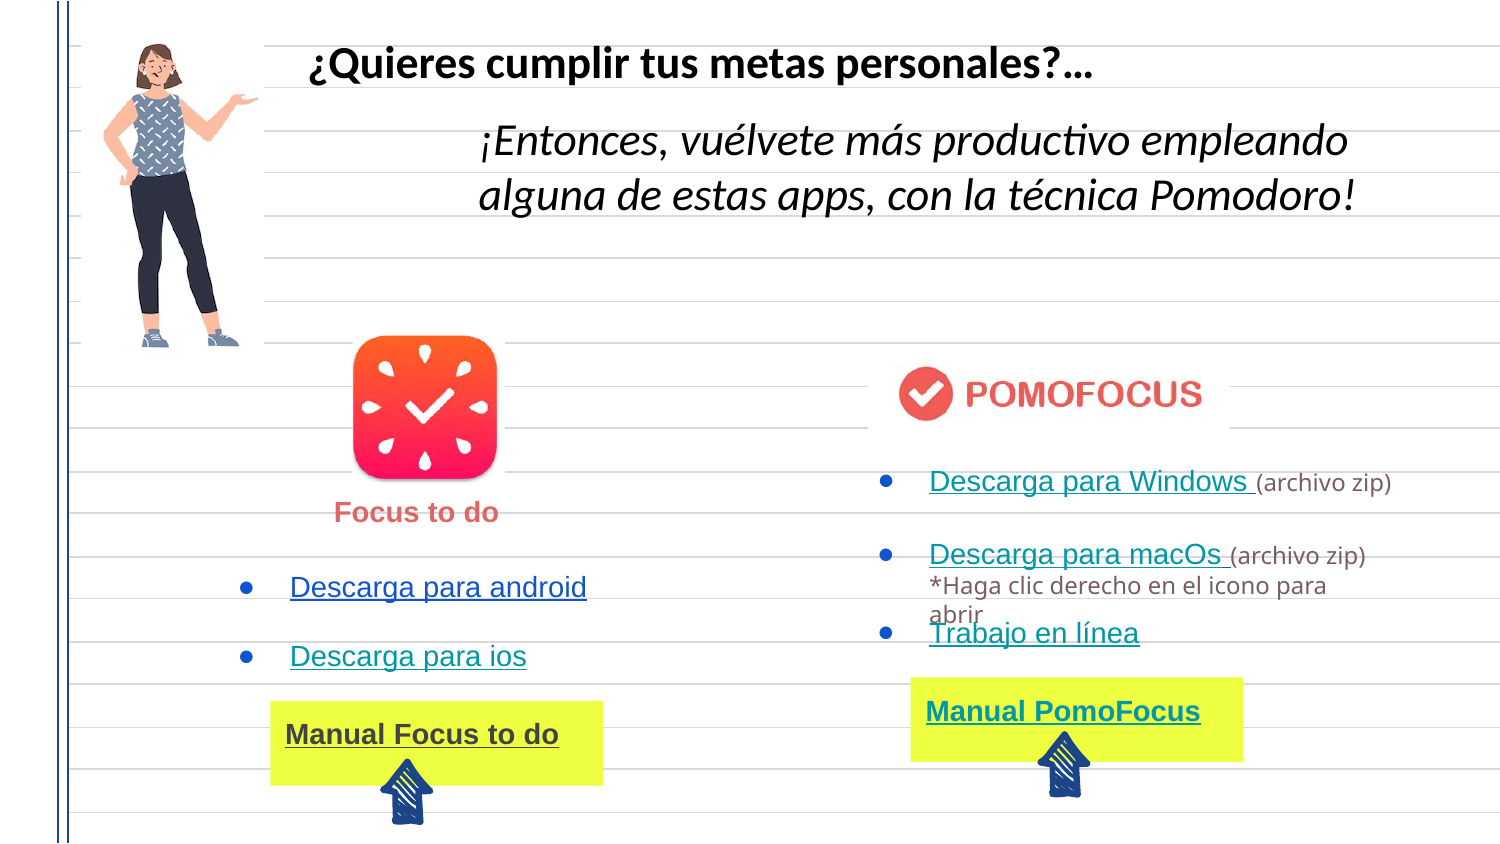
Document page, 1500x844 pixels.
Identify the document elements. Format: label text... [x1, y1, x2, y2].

text_box ¿Quieres cumplir tus metas personales?… [292, 17, 1231, 103]
picture [868, 347, 1231, 433]
text_box Descarga para macOs (archivo zip) *Haga clic derecho en el icono para abrir [839, 520, 1389, 599]
text_box Manual Focus to do [270, 700, 603, 786]
text_box [1038, 731, 1090, 797]
picture [81, 15, 264, 363]
text_box Descarga para Windows (archivo zip) [839, 446, 1430, 526]
text_box Descarga para android [199, 553, 693, 622]
title ¡Entonces, vuélvete más productivo empleando alguna de estas apps, con la técnica Pomodoro! [478, 109, 1403, 241]
text_box [380, 759, 433, 825]
text_box Manual PomoFocus [910, 678, 1244, 763]
text_box Descarga para ios [199, 622, 693, 701]
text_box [318, 325, 539, 537]
text_box Trabajo en línea [839, 599, 1389, 678]
